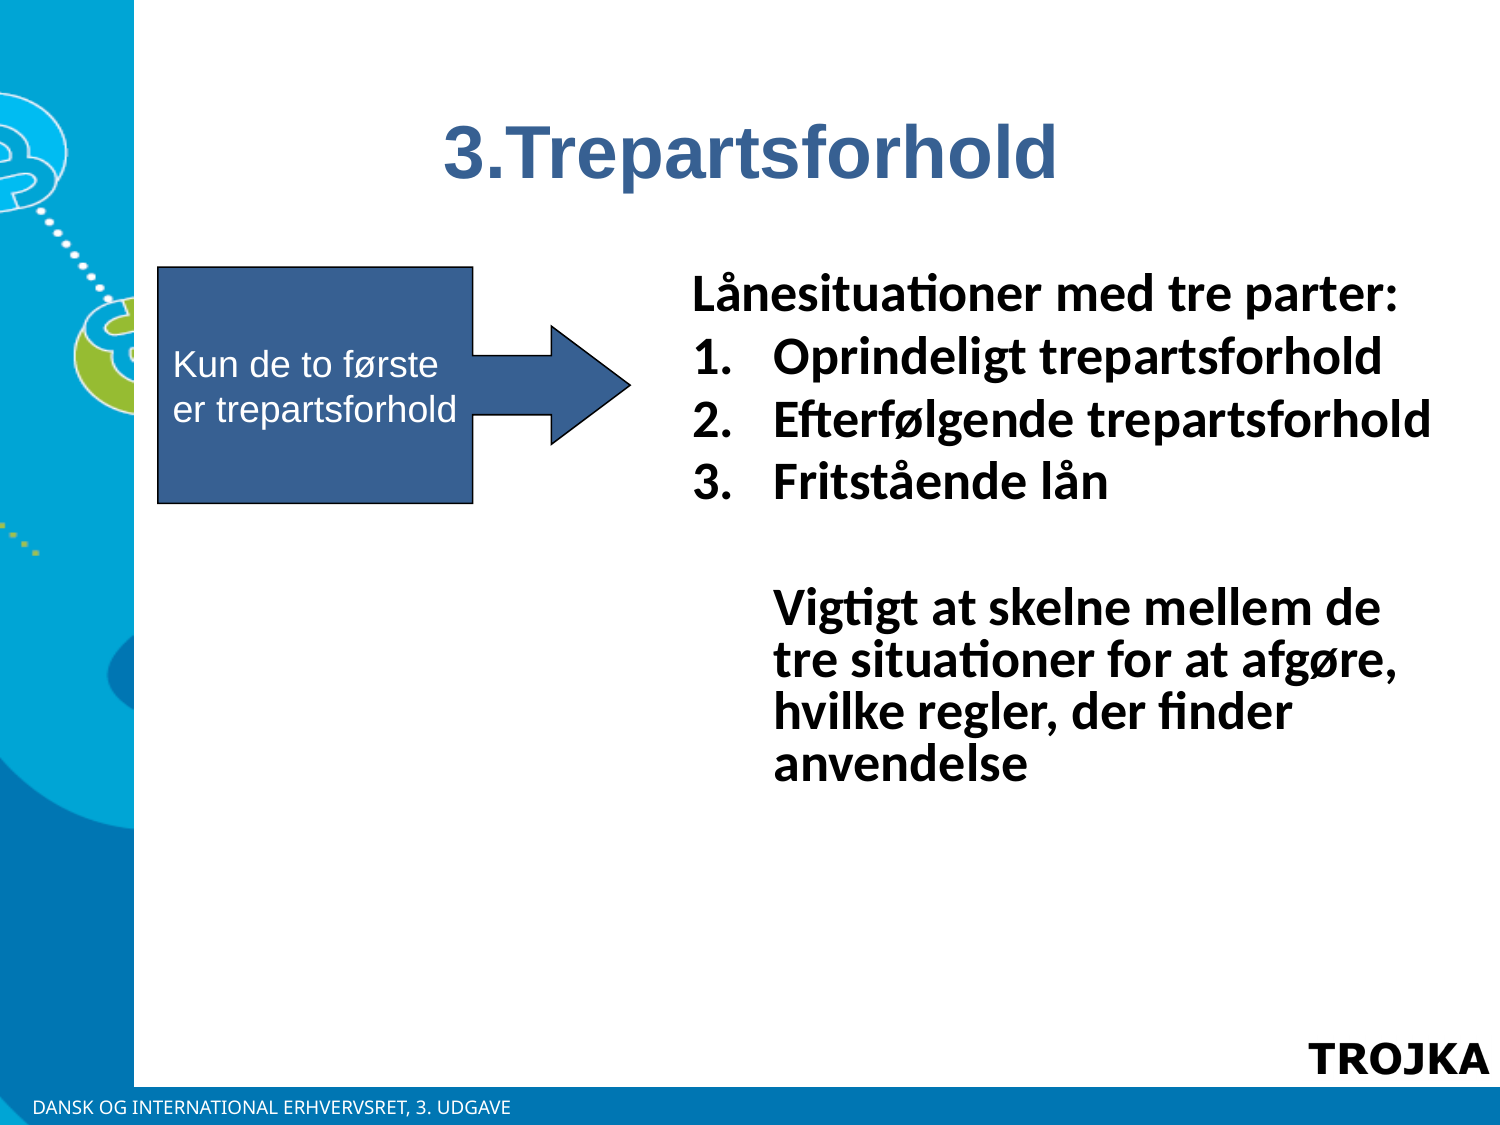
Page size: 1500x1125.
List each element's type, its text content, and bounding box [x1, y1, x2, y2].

picture [45, 218, 54, 226]
picture [78, 263, 88, 270]
picture [62, 240, 71, 248]
picture [87, 273, 95, 280]
picture [96, 285, 104, 291]
picture [129, 347, 134, 362]
picture [9, 533, 17, 538]
text_box 3.Trepartsforhold [76, 54, 1427, 243]
picture [74, 295, 134, 415]
picture [70, 252, 79, 258]
text_box Kun de to første er trepartsforhold [157, 267, 631, 504]
picture [0, 92, 21, 98]
picture [53, 230, 63, 236]
picture [1302, 1035, 1492, 1081]
picture [36, 208, 46, 214]
picture [0, 101, 68, 213]
text_box Lånesituationer med tre parter: Oprindeligt trepartsforhold Efterfølgende trepartsforhold Fritstående lån Vigtigt at skelne mellem de tre situationer for at afgøre, hvilke regler, der finder anvendelse [677, 262, 1471, 1005]
picture [0, 142, 12, 162]
